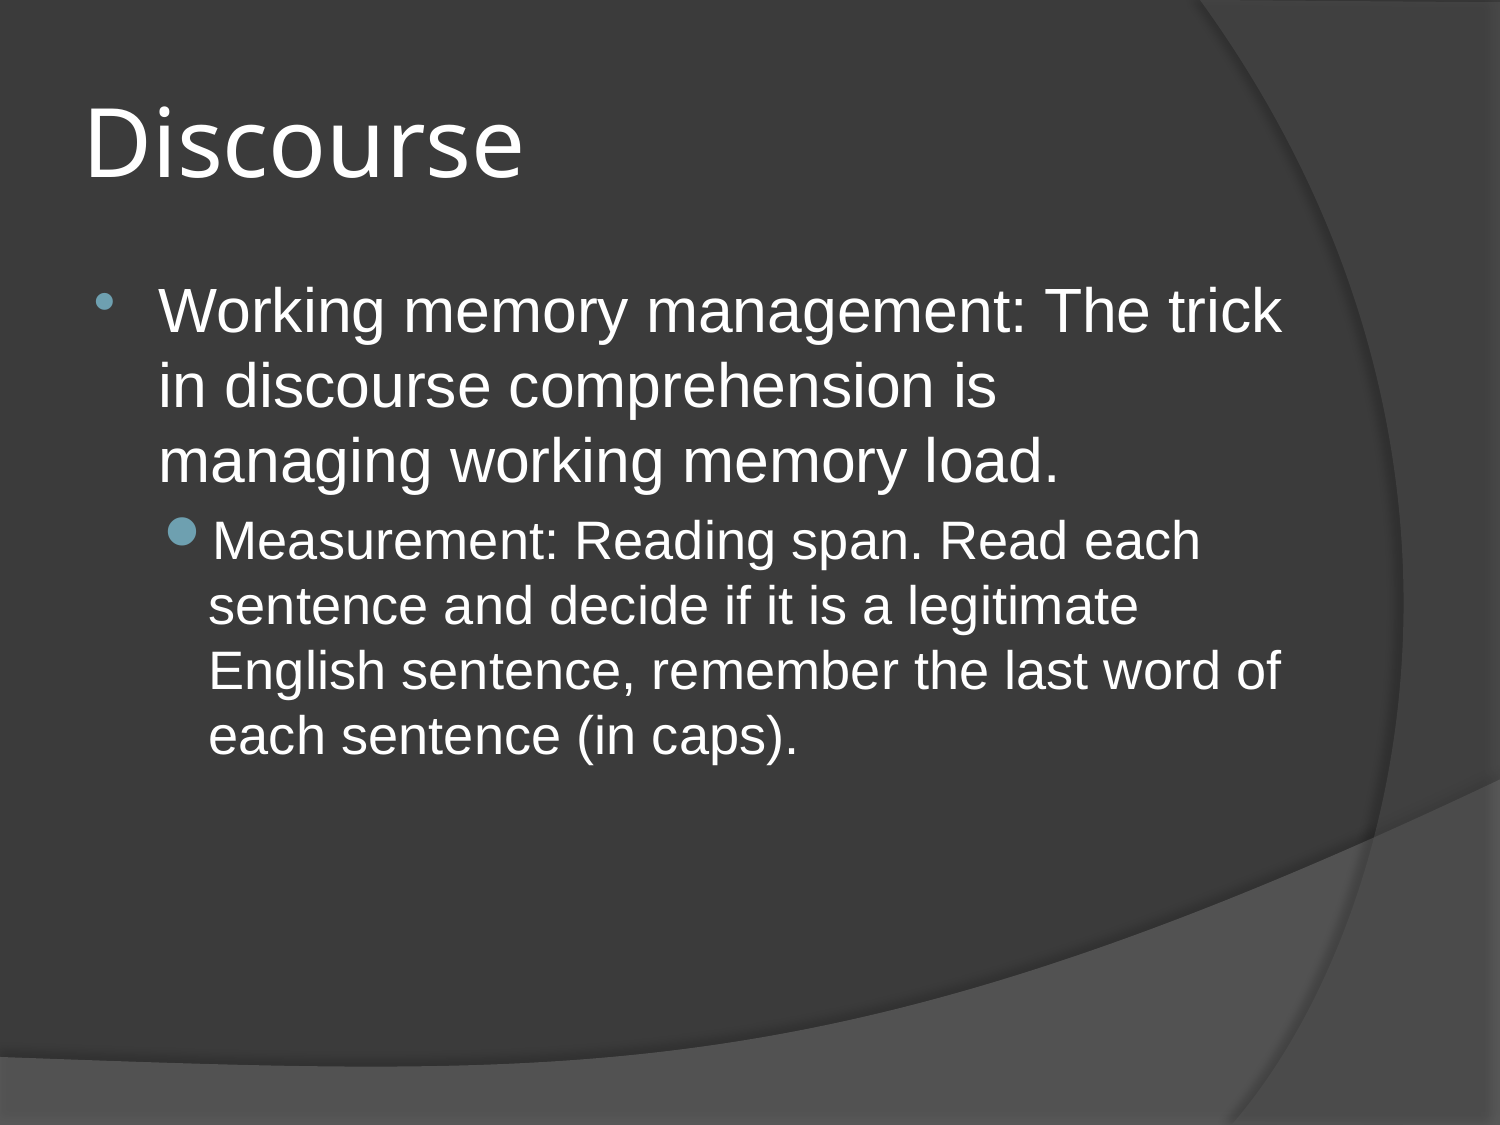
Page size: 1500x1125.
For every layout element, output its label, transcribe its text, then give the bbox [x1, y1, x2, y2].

list Working memory management: The trick in discourse comprehension is managing working memory load. Measurement: Reading span. Read each sentence and decide if it is a legitimate English sentence, remember the last word of each sentence (in caps). [75, 262, 1300, 1005]
title Discourse [75, 45, 1300, 233]
